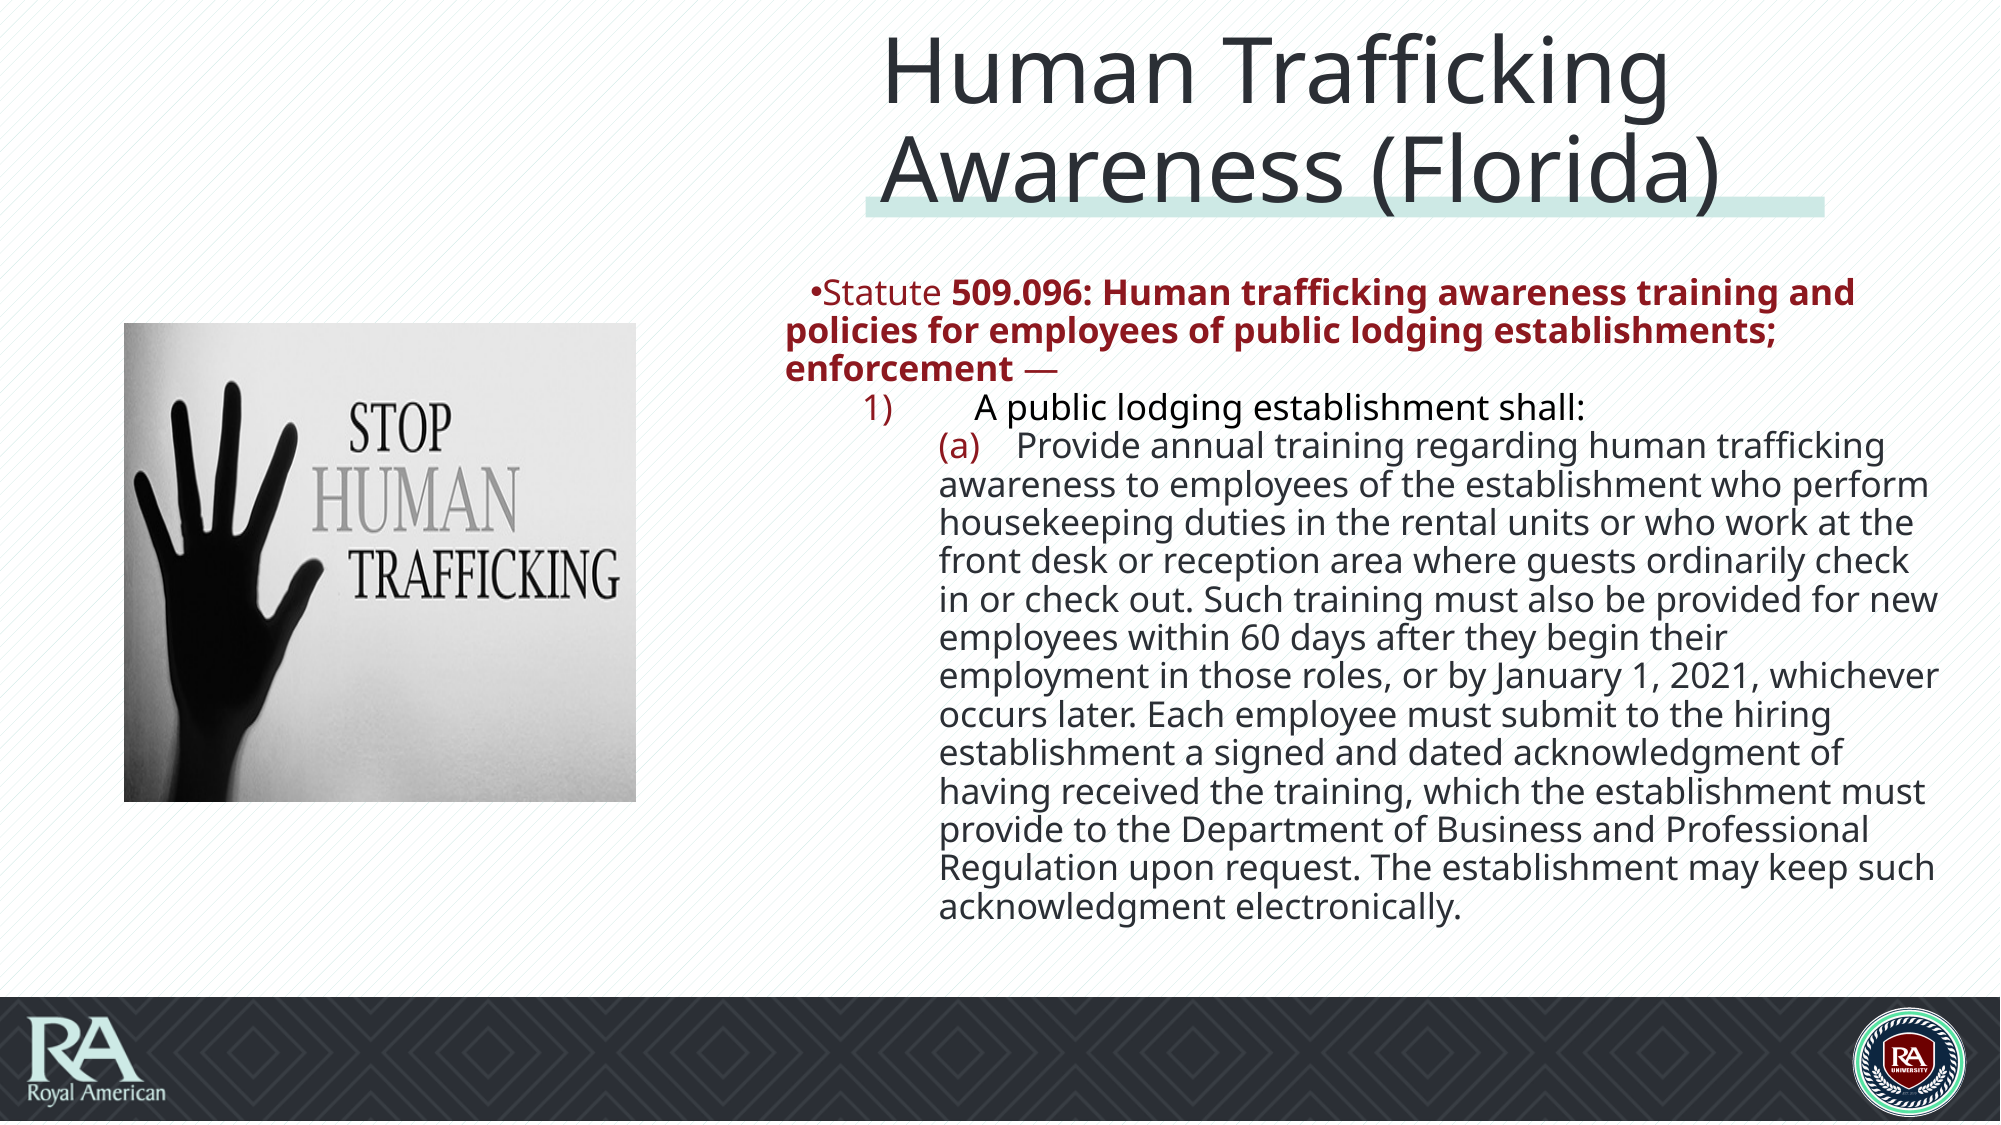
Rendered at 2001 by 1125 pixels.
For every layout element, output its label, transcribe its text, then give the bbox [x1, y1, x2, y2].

picture [0, 997, 2000, 1121]
list Statute 509.096: Human trafficking awareness training and policies for employees of public lodging establishments; enforcement — A public lodging establishment shall: (a) Provide annual training regarding human trafficking awareness to employees of the establishment who perform housekeeping duties in the rental units or who work at the front desk or reception area where guests ordinarily check in or check out. Such training must also be provided for new employees within 60 days after they begin their employment in those roles, or by January 1, 2021, whichever occurs later. Each employee must submit to the hiring establishment a signed and dated acknowledgment of having received the training, which the establishment must provide to the Department of Business and Professional Regulation upon request. The establishment may keep such acknowledgment electronically. [769, 266, 1959, 953]
title Human Trafficking Awareness (Florida) [865, 8, 1920, 239]
picture [124, 323, 636, 802]
